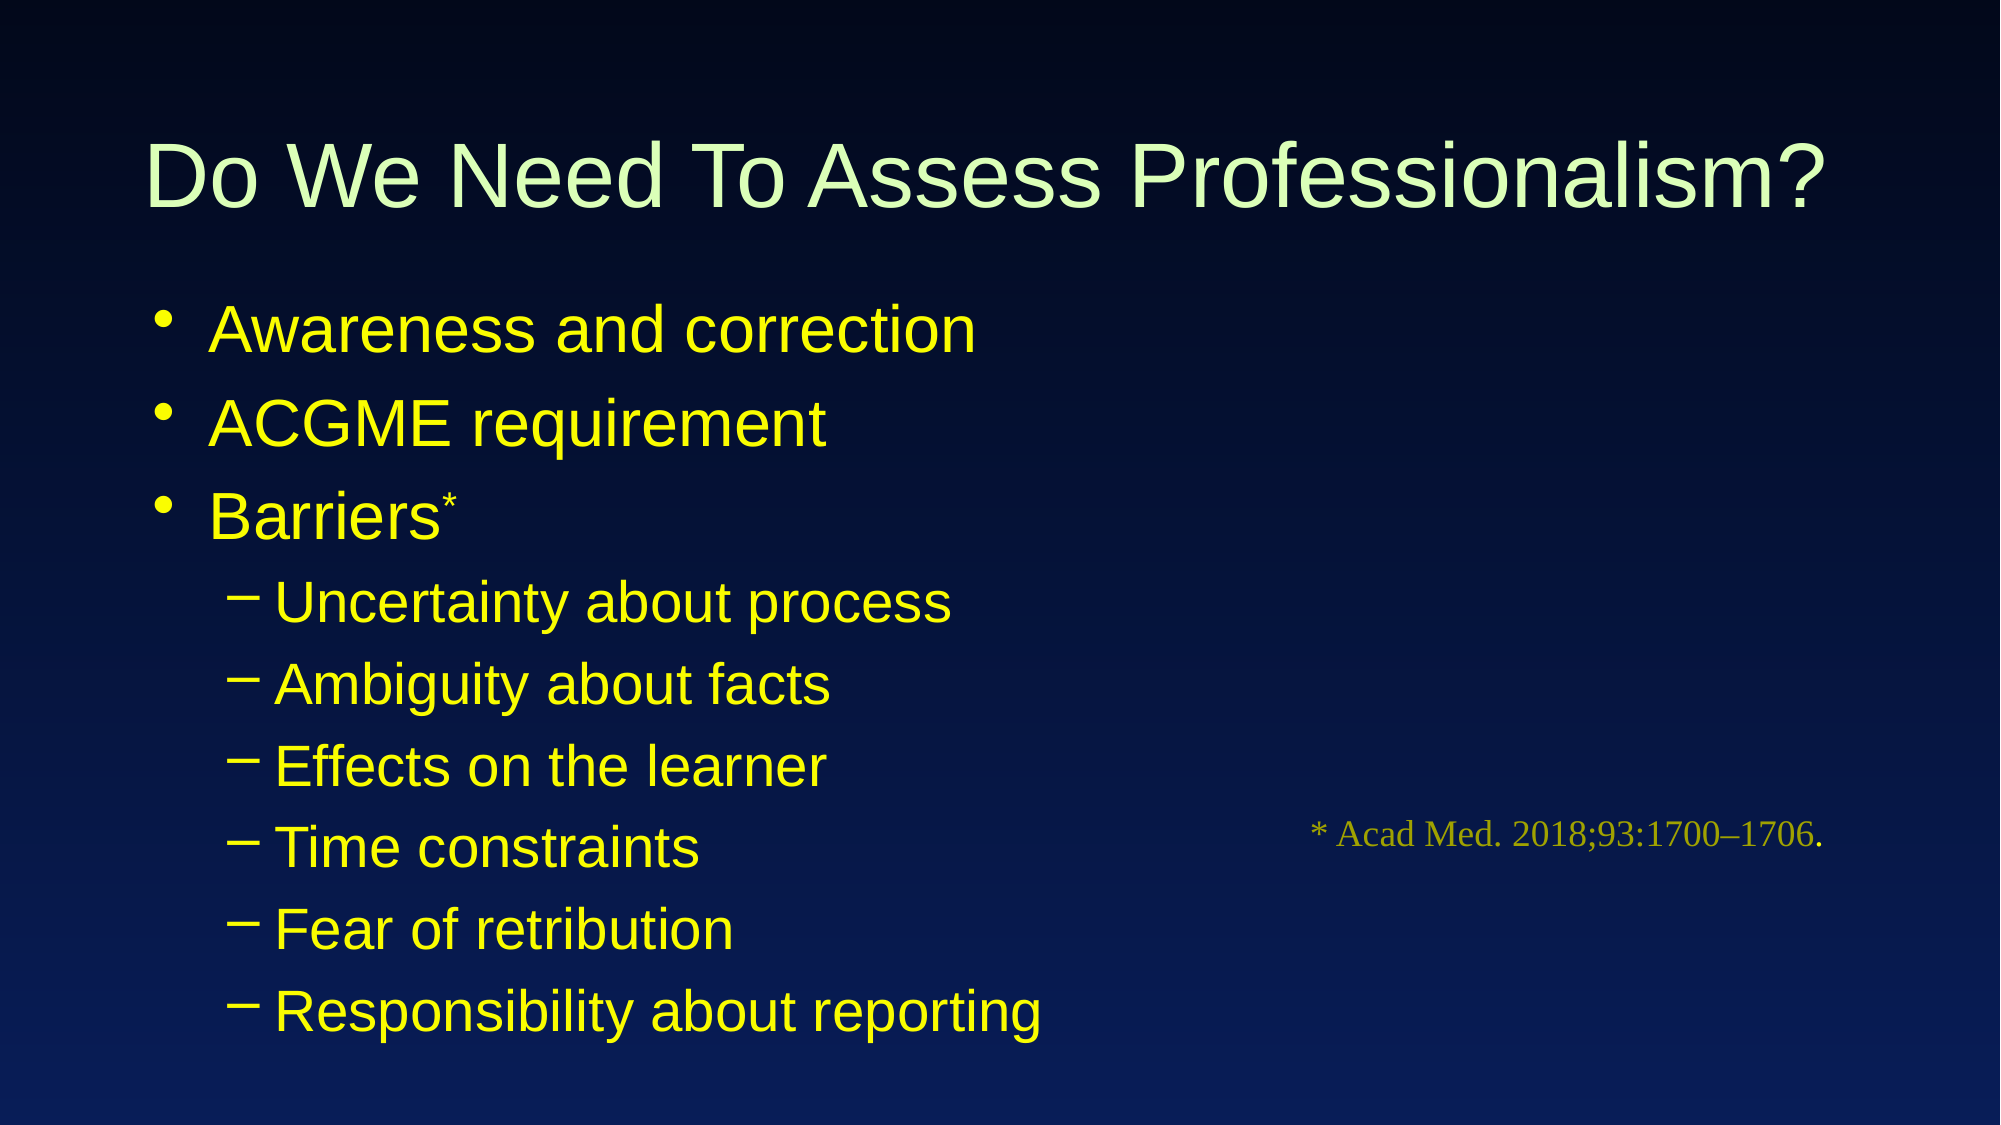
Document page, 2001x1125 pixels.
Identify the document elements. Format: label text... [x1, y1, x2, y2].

list Awareness and correction ACGME requirement Barriers* Uncertainty about process Ambiguity about facts Effects on the learner Time constraints Fear of retribution Responsibility about reporting [137, 279, 1449, 966]
title Do We Need To Assess Professionalism? [63, 61, 1910, 279]
text_box * Acad Med. 2018;93:1700–1706. [1294, 801, 1863, 862]
